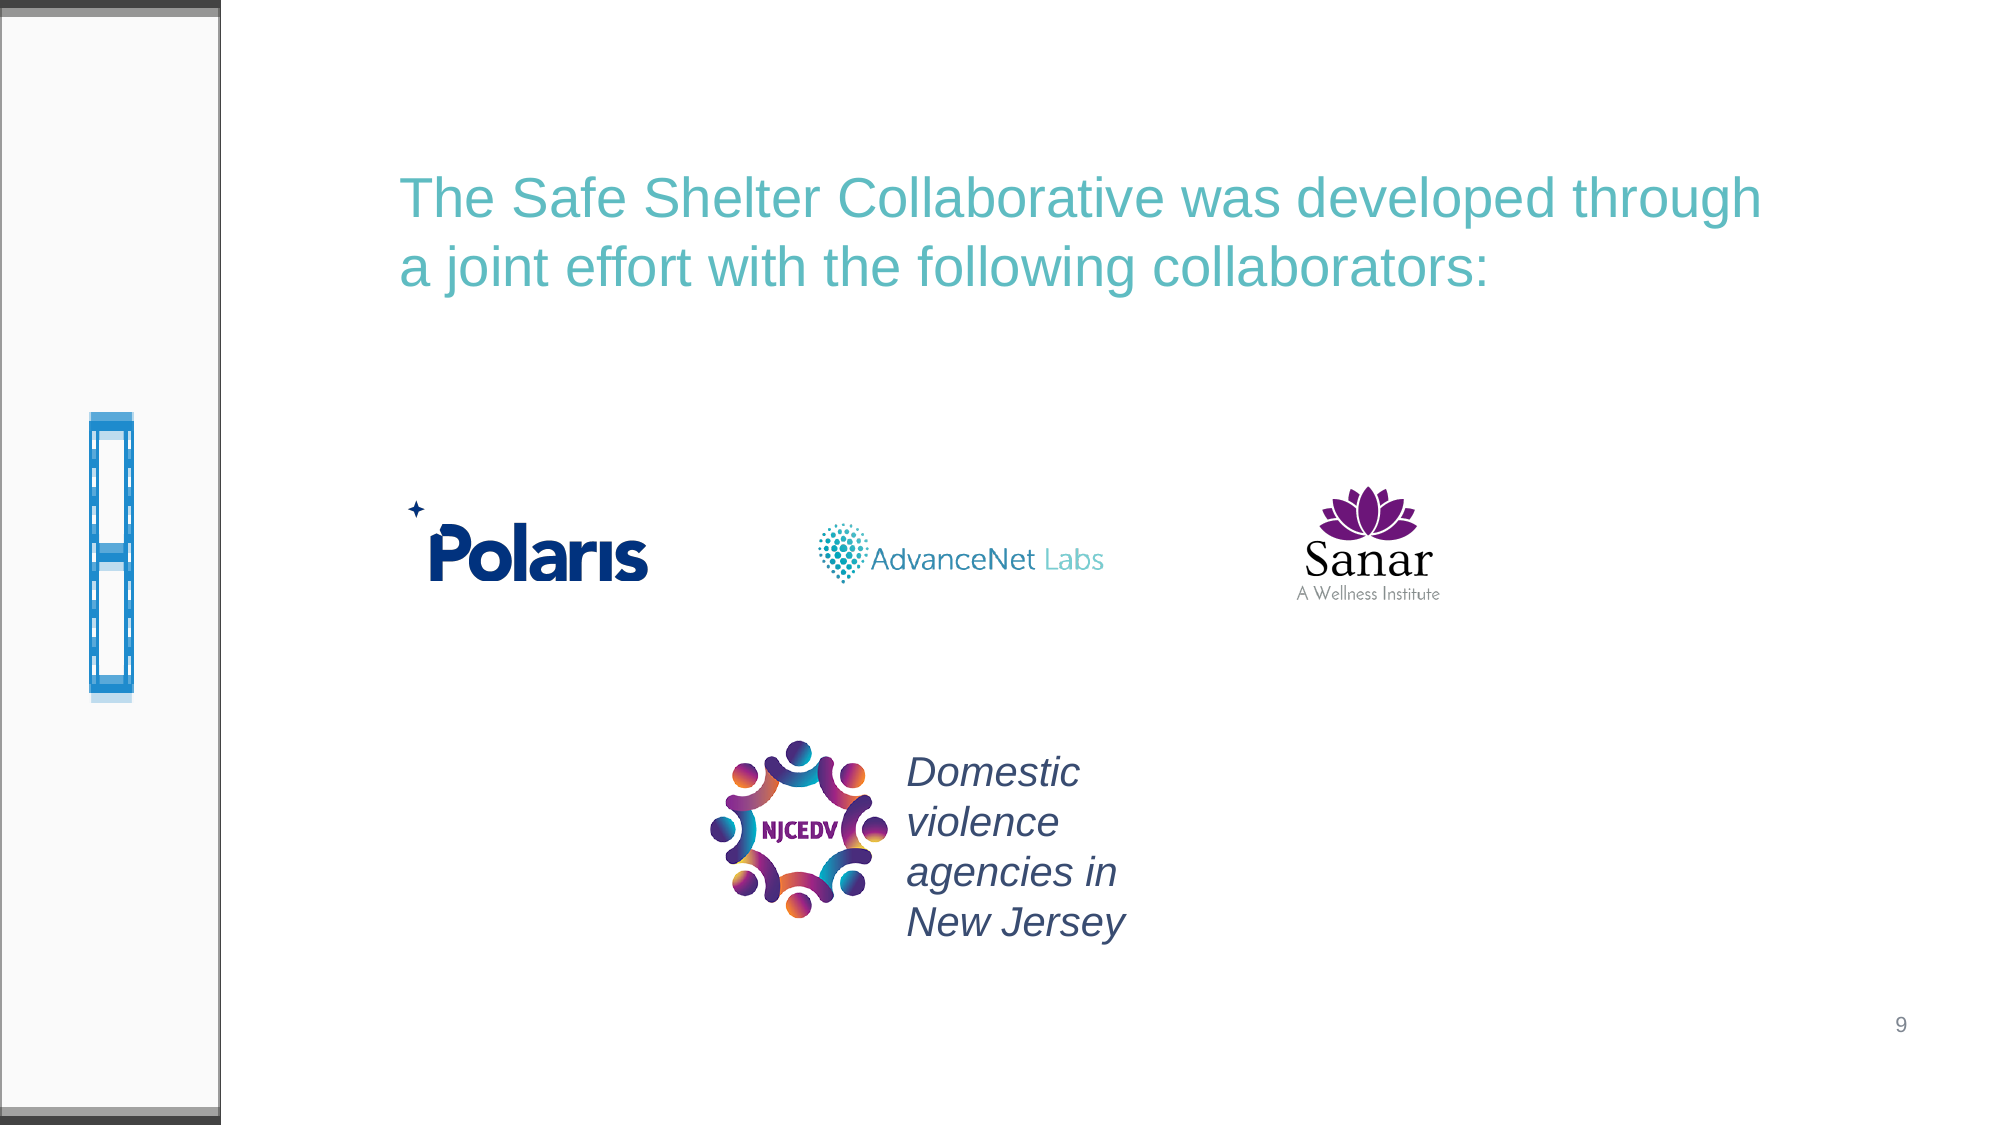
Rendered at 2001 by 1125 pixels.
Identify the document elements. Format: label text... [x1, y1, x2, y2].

picture [1267, 484, 1469, 609]
picture [802, 517, 1117, 595]
text_box Domestic violence agencies in New Jersey [891, 736, 1148, 954]
title The Safe Shelter Collaborative was developed through a joint effort with the following collaborators: [399, 160, 1767, 376]
picture [704, 736, 892, 922]
picture [406, 500, 652, 581]
slide_number 9 [1851, 1008, 1908, 1039]
